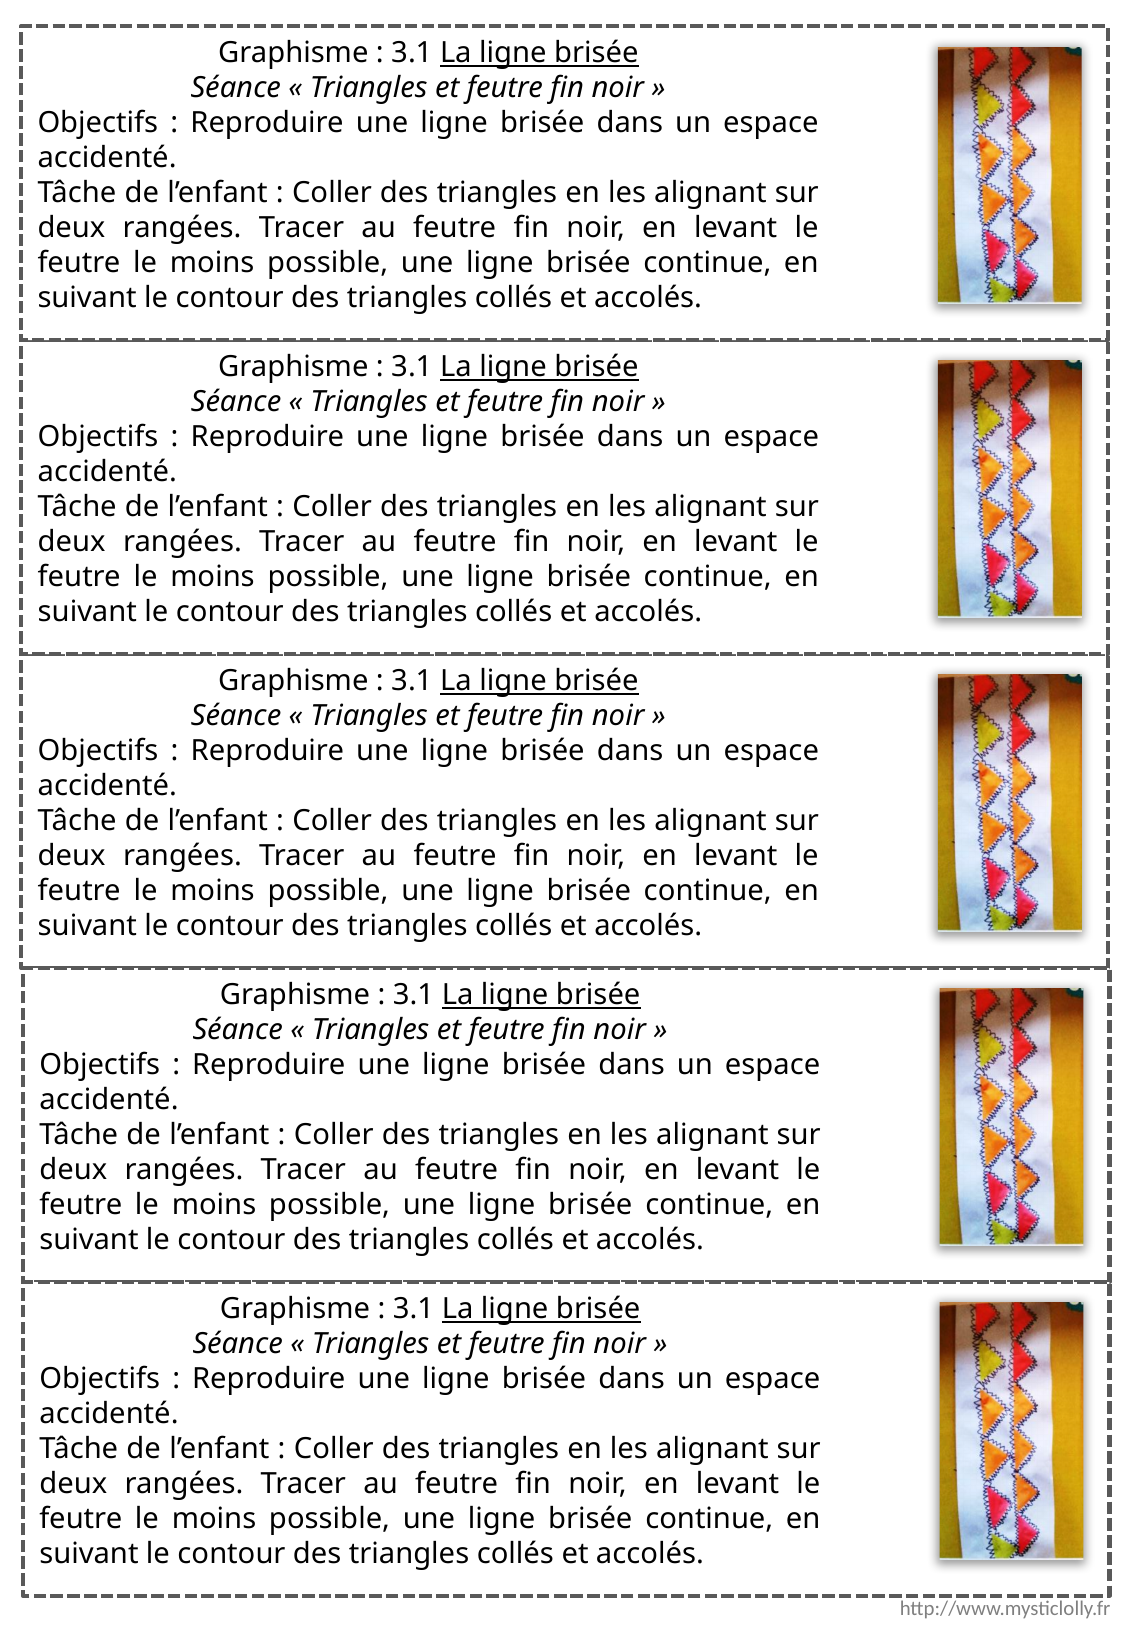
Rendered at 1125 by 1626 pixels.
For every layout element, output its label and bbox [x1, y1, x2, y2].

text_box [22, 1281, 1110, 1597]
text_box [20, 348, 1109, 655]
text_box [20, 662, 1109, 968]
text_box [22, 967, 1110, 1281]
text_box [20, 26, 1108, 341]
